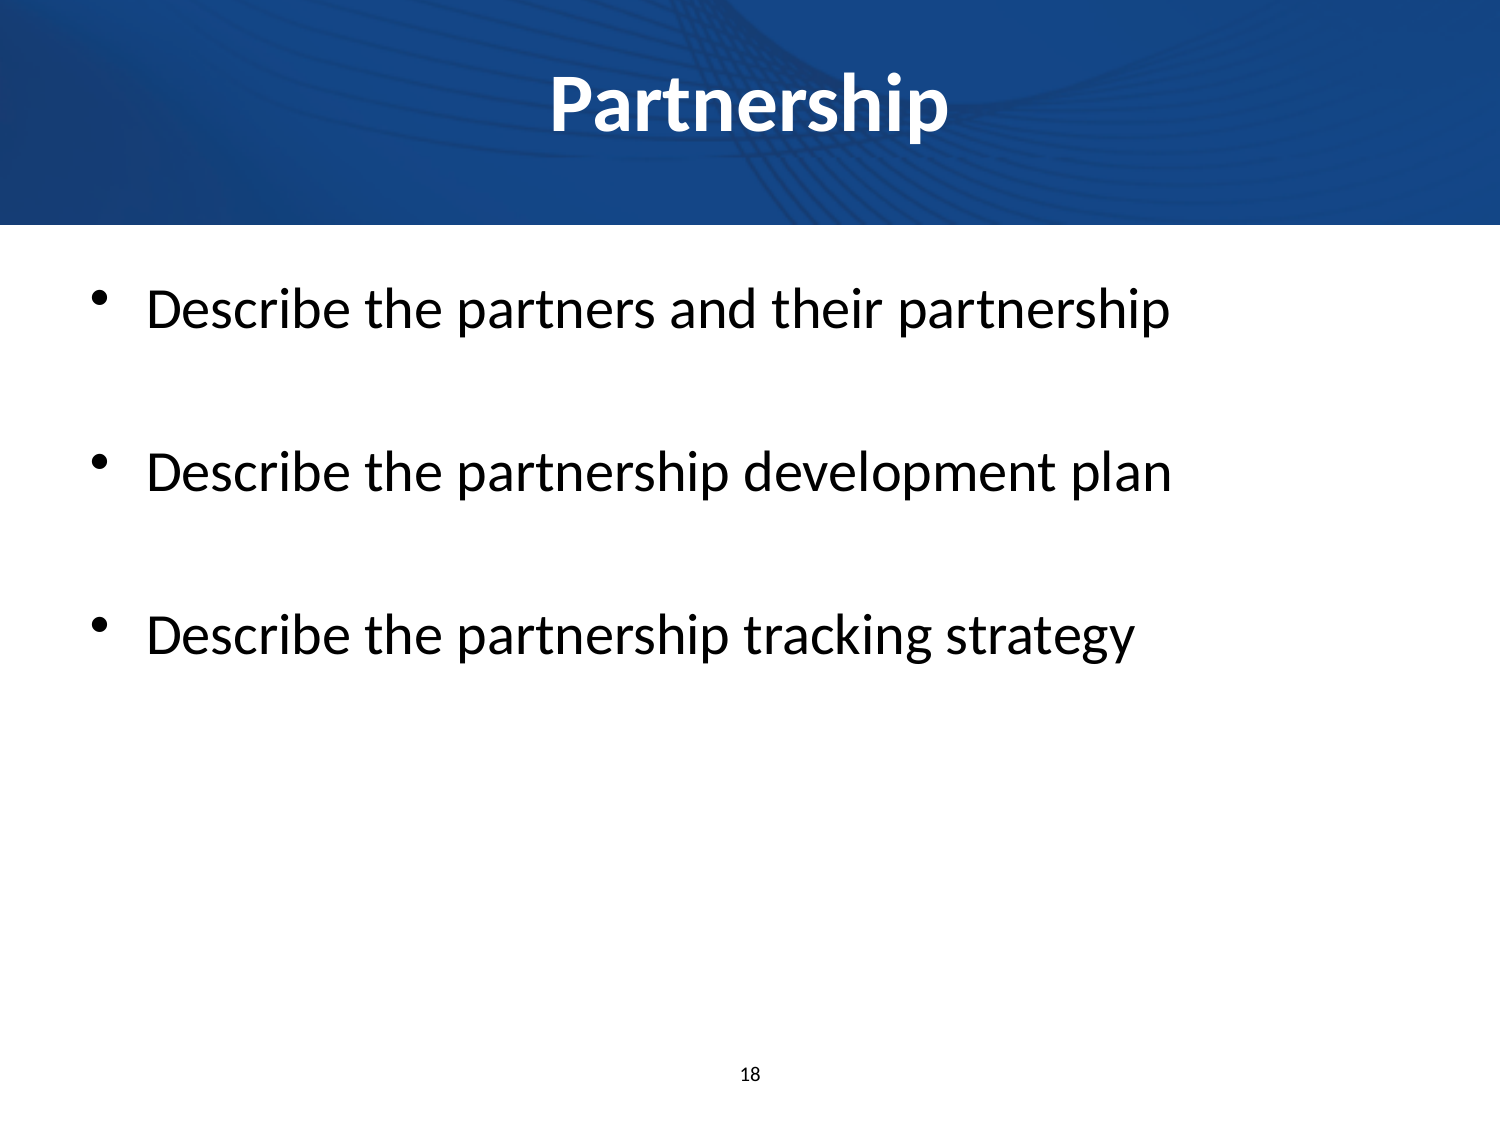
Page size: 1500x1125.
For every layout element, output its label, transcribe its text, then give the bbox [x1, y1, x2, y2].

text_box Describe the partners and their partnership Describe the partnership development plan Describe the partnership tracking strategy [75, 262, 1467, 674]
title Partnership [0, 0, 1500, 225]
